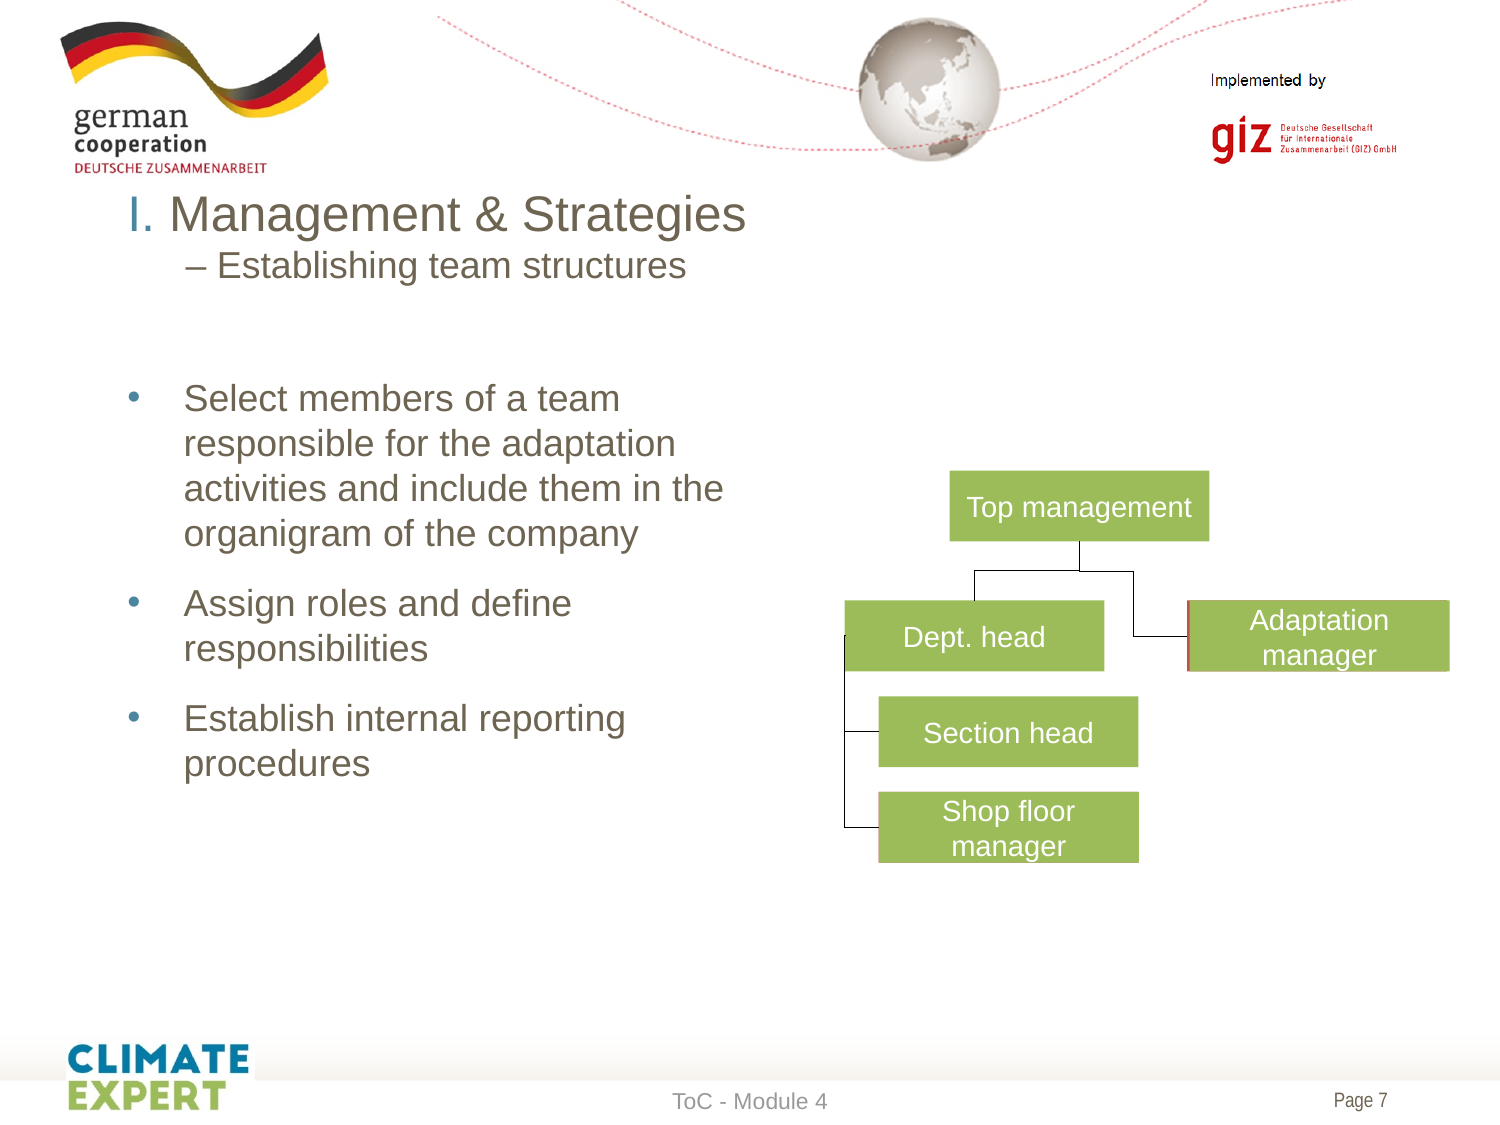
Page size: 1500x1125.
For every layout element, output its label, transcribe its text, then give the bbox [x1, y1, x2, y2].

title I. Management & Strategies – Establishing team structures [111, 173, 1389, 321]
picture [0, 959, 1500, 1111]
picture [0, 0, 367, 178]
list Select members of a team responsible for the adaptation activities and include them in the organigram of the company Assign roles and define responsibilities Establish internal reporting procedures [111, 365, 807, 1020]
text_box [844, 470, 1450, 863]
picture [421, 0, 1474, 188]
footer ToC - Module 4 [469, 1079, 1031, 1120]
